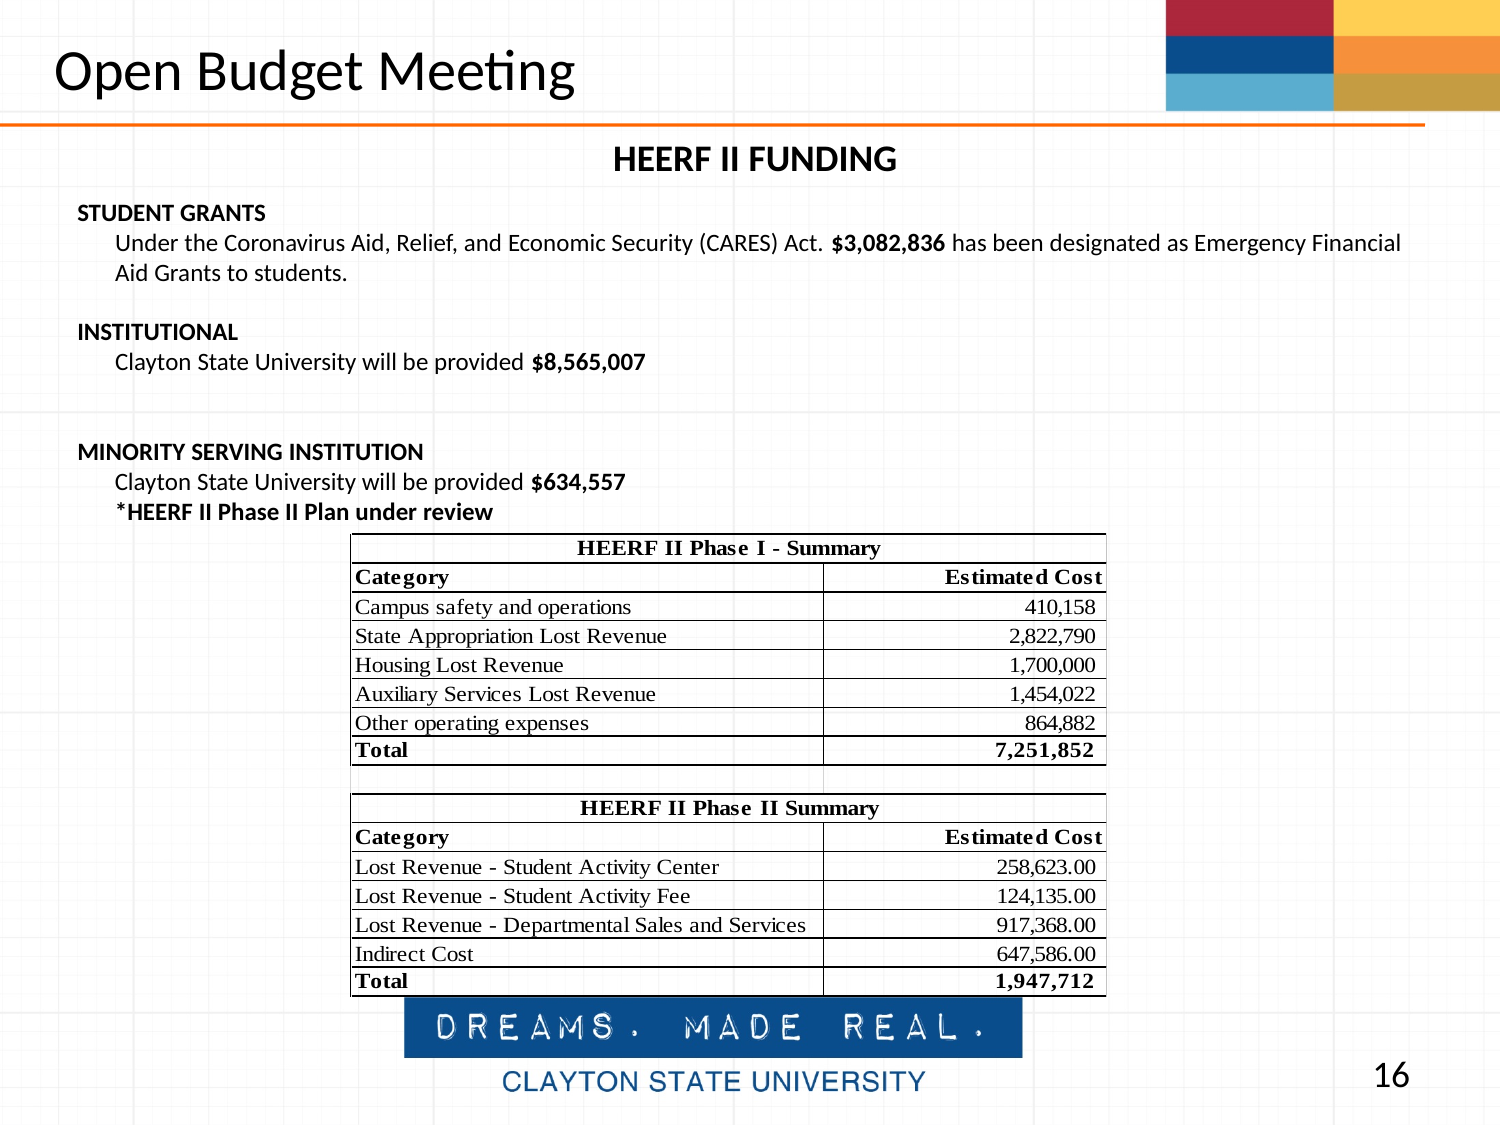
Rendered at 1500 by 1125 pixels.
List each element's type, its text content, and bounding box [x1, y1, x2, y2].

slide_number 16 [1074, 1042, 1425, 1103]
title Open Budget Meeting [0, 24, 825, 138]
picture [0, 0, 1500, 1125]
text_box STUDENT GRANTS Under the Coronavirus Aid, Relief, and Economic Security (CARES) Act. $3,082,836 has been designated as Emergency Financial Aid Grants to students. INSTITUTIONAL Clayton State University will be provided $8,565,007 MINORITY SERVING INSTITUTION Clayton State University will be provided $634,557 *HEERF II Phase II Plan under review [62, 163, 1450, 533]
text_box HEERF II FUNDING [212, 126, 913, 163]
